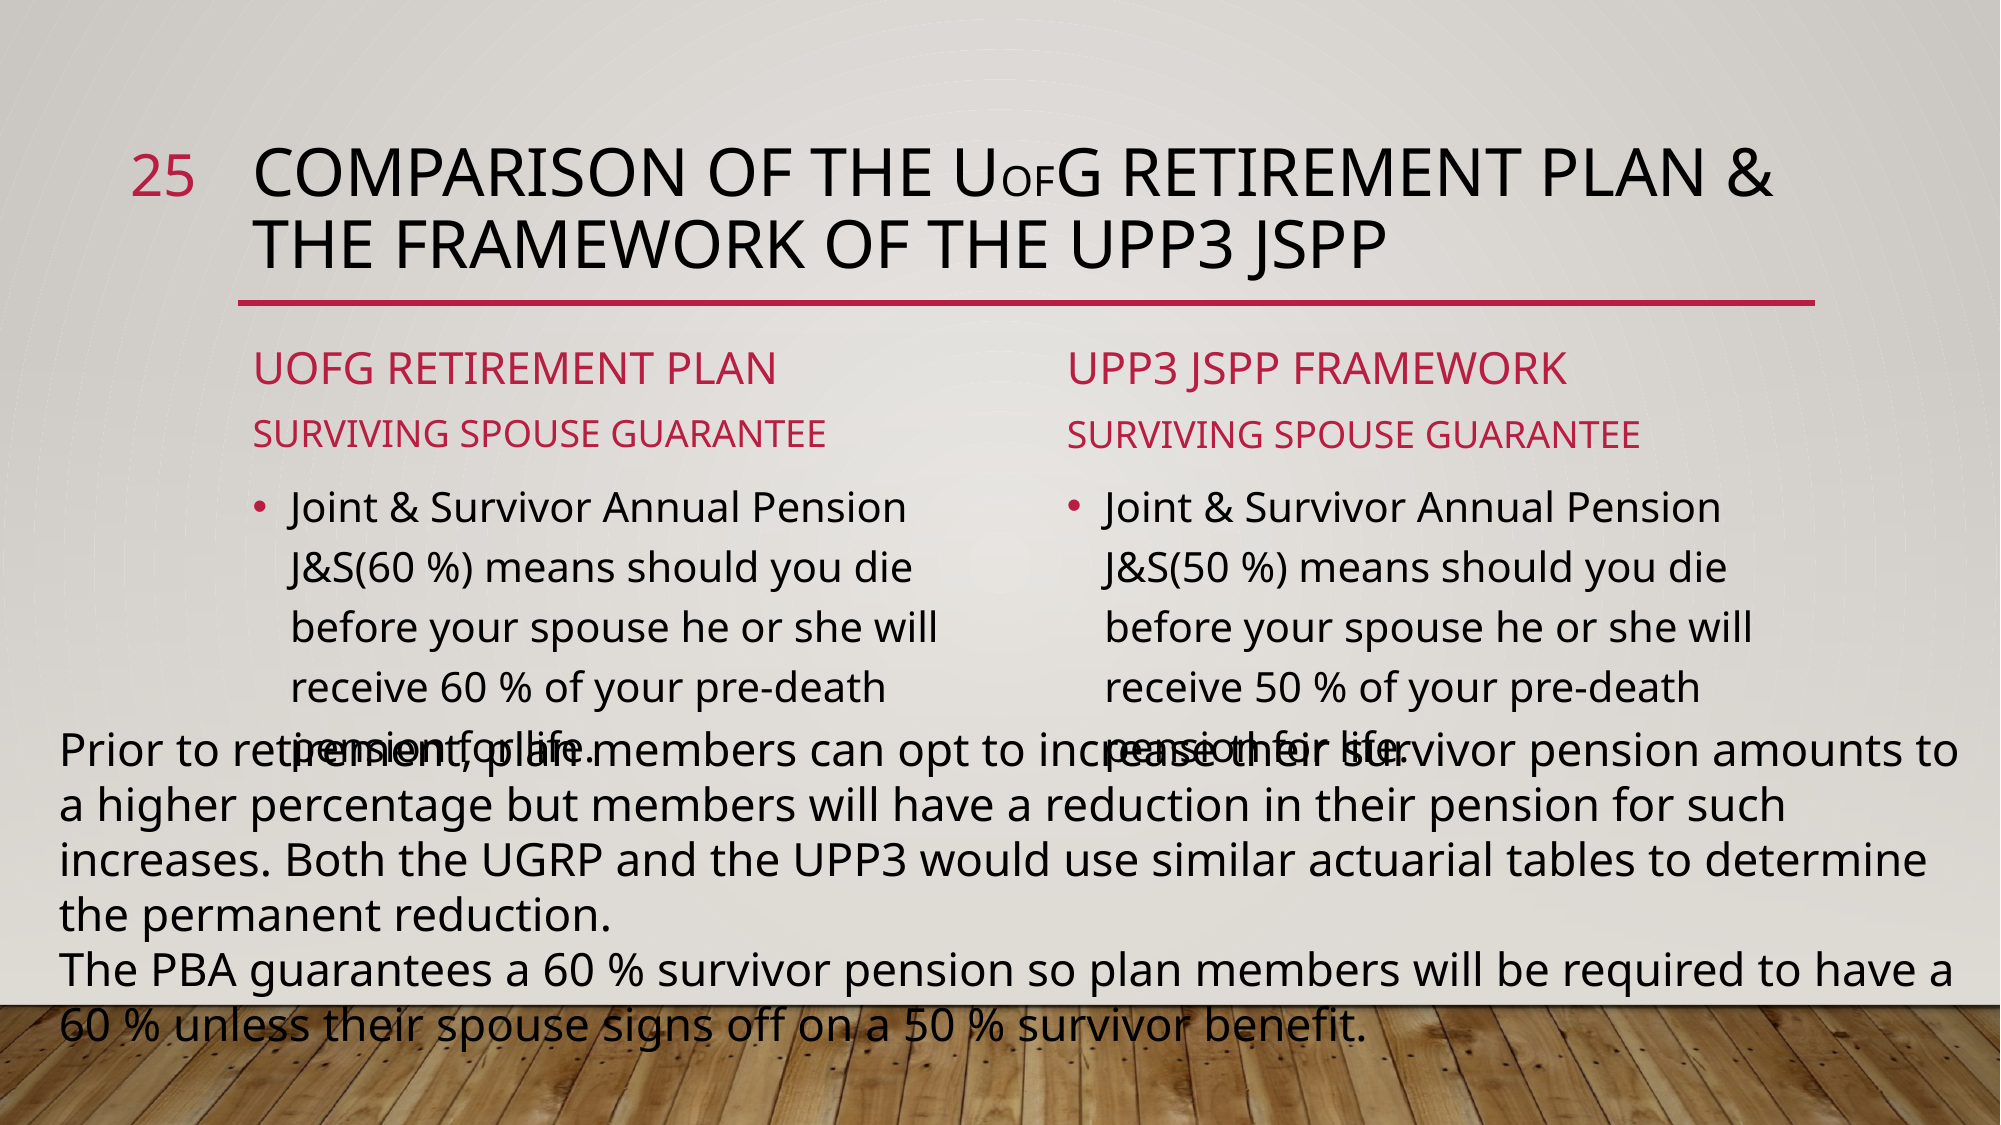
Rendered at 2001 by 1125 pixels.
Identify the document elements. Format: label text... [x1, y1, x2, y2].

list Joint & Survivor Annual Pension J&S(60 %) means should you die before your spouse he or she will receive 60 % of your pre-death pension for life. [237, 463, 1000, 713]
list Joint & Survivor Annual Pension J&S(50 %) means should you die before your spouse he or she will receive 50 % of your pre-death pension for life. [1051, 462, 1814, 713]
picture [0, 1005, 2000, 1125]
text_box Prior to retirement, plan members can opt to increase their survivor pension amounts to a higher percentage but members will have a reduction in their pension for such increases. Both the UGRP and the UPP3 would use similar actuarial tables to determine the permanent reduction. The PBA guarantees a 60 % survivor pension so plan members will be required to have a 60 % unless their spouse signs off on a 50 % survivor benefit. [44, 713, 1990, 1058]
title Comparison of the UofG Retirement Plan & the Framework of the UPP3 JSPP [237, 131, 1814, 306]
slide_number 25 [78, 131, 212, 214]
list UofG Retirement Plan Surviving Spouse Guarantee [237, 331, 1000, 463]
list UPP3 JSPP Framework Surviving Spouse Guarantee [1051, 331, 1814, 462]
